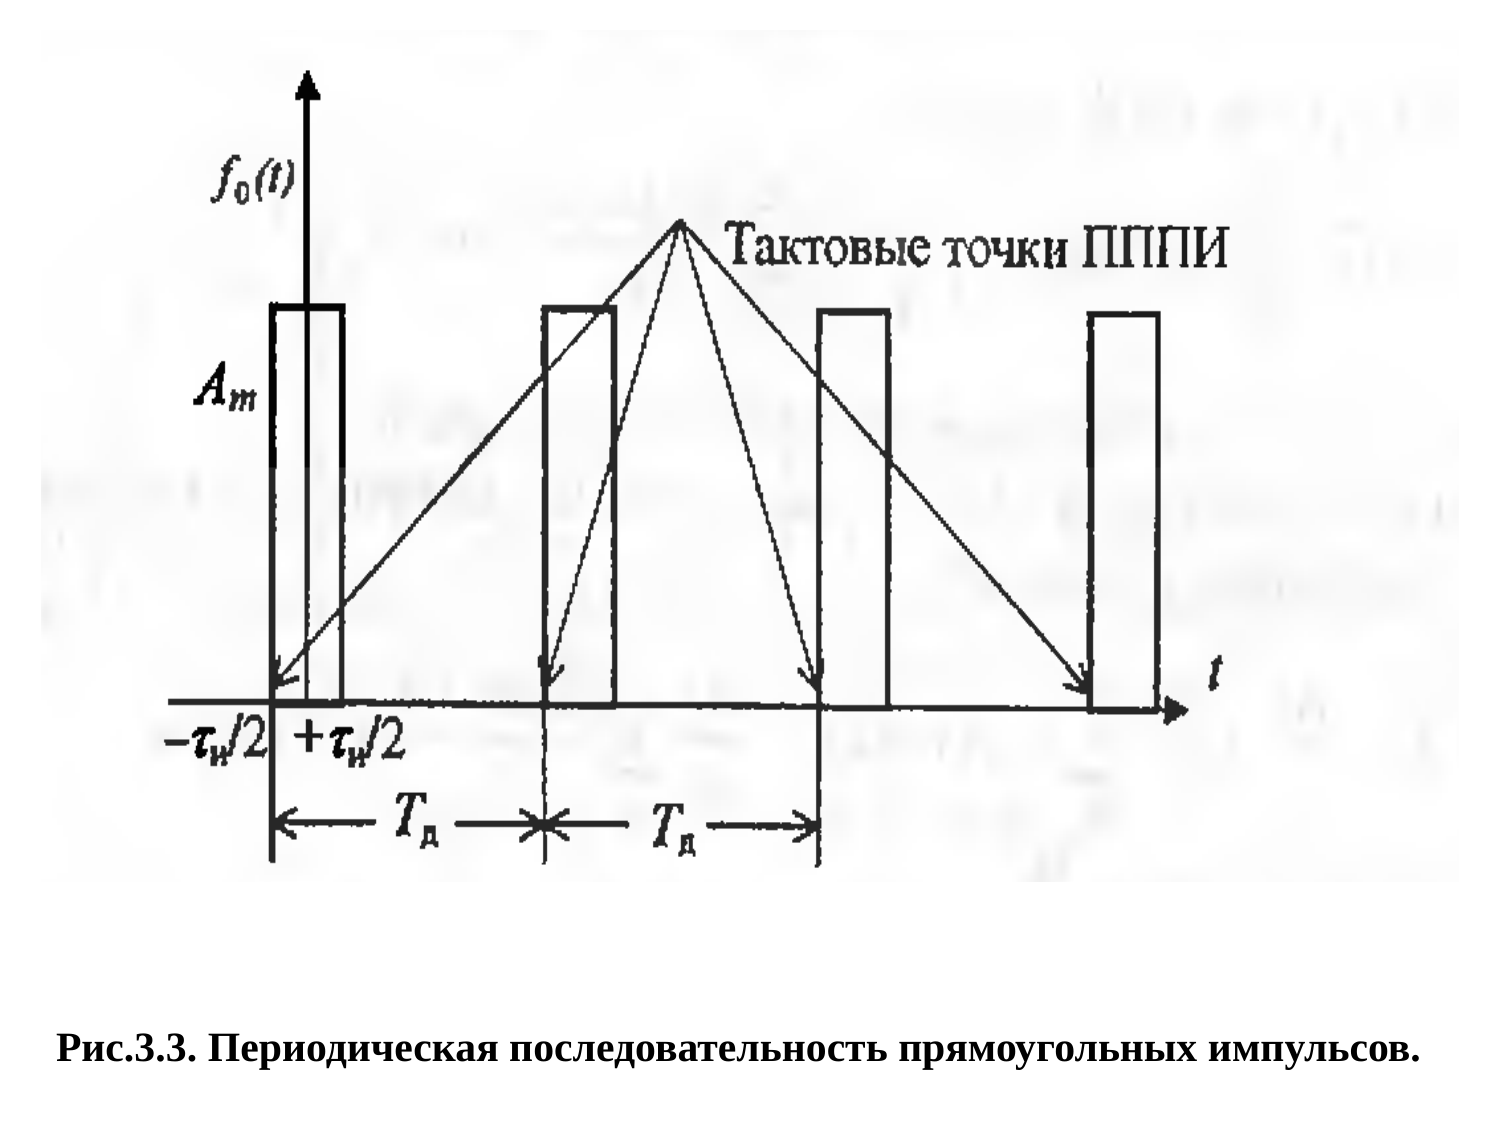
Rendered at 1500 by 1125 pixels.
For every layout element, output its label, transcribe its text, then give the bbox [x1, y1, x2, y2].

text_box Рис.3.3. Периодическая последовательность прямоугольных импульсов. [41, 987, 1482, 1078]
picture [41, 30, 1459, 882]
